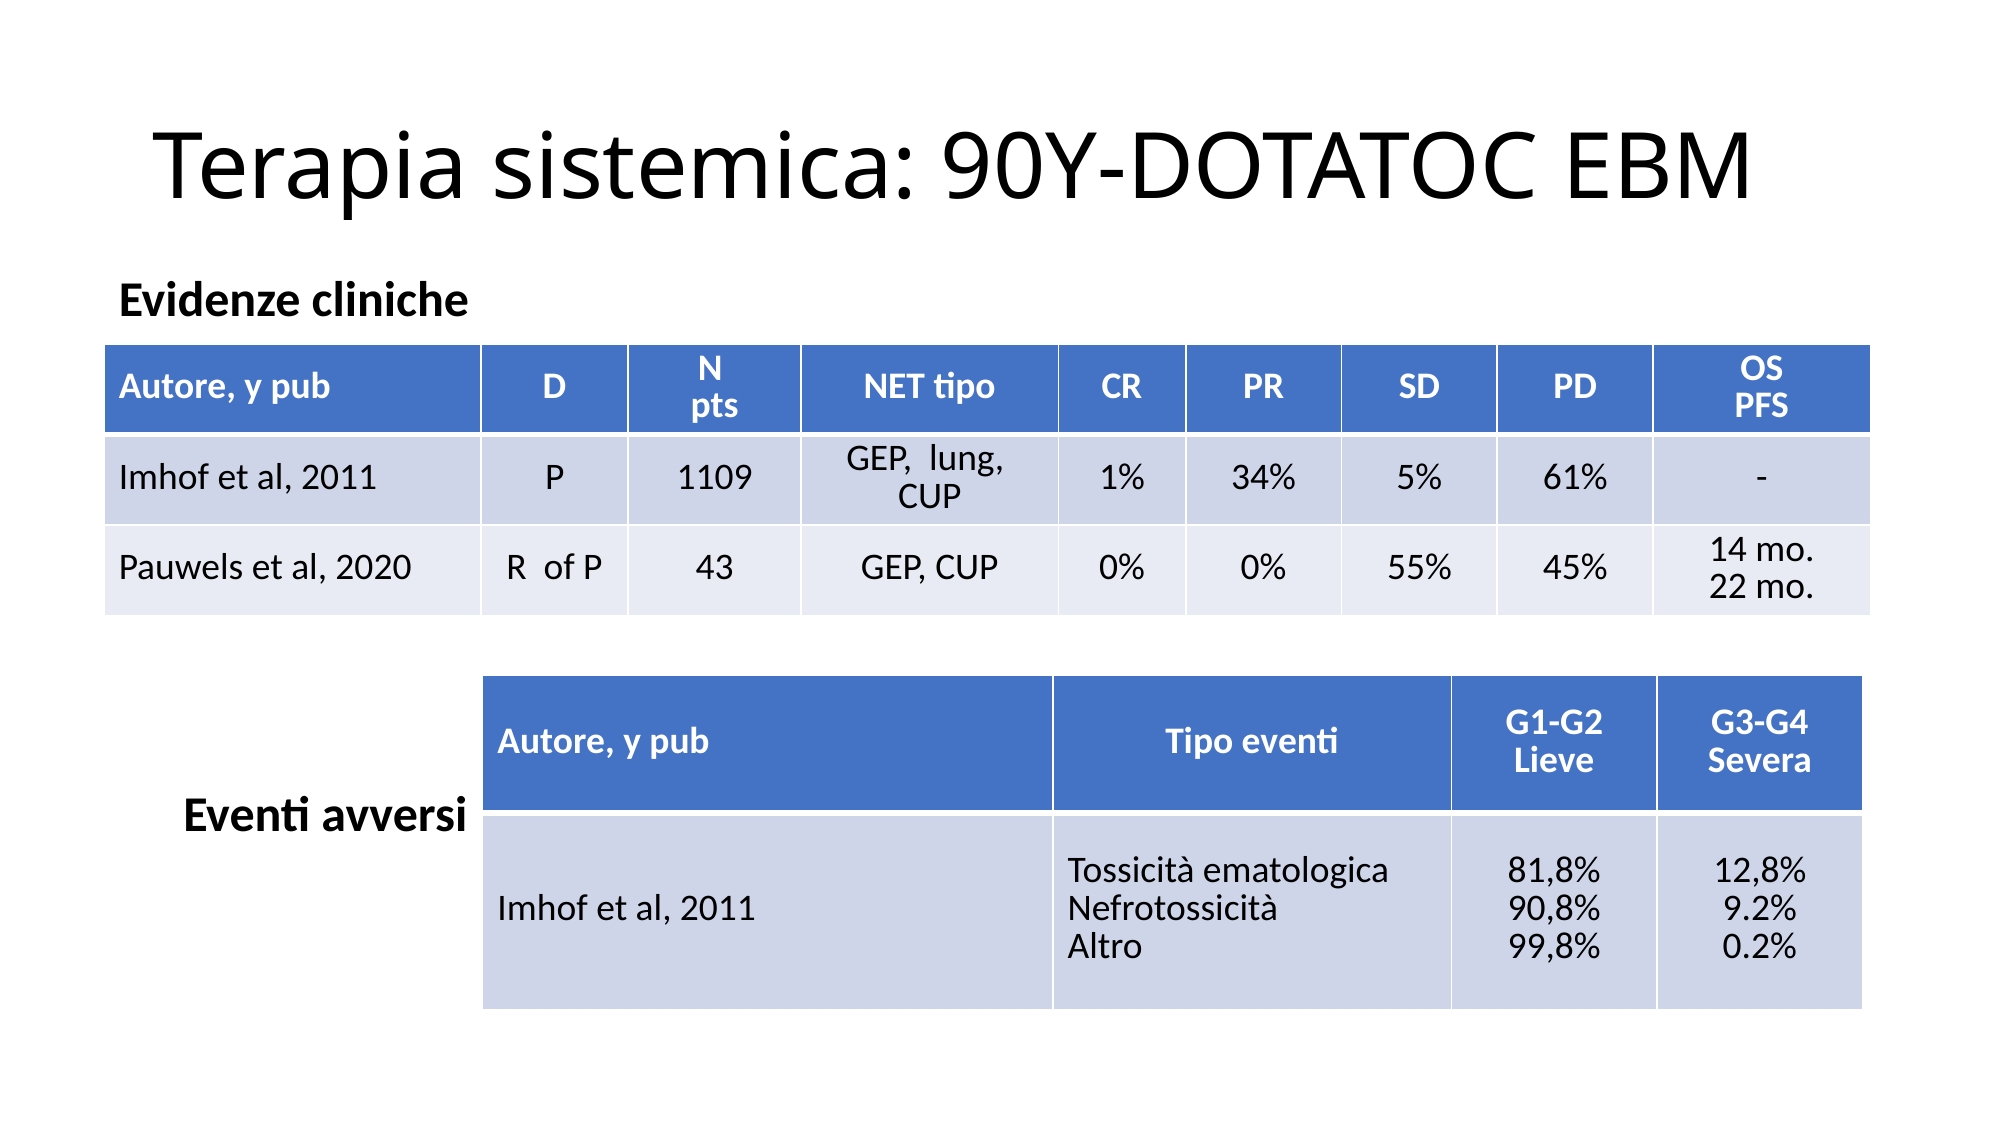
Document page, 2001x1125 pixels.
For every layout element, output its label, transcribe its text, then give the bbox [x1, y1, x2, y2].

table_cell 0% [1187, 526, 1341, 615]
table_cell 0% [1059, 526, 1185, 615]
table_cell 14 mo. 22 mo. [1654, 526, 1870, 615]
table_header Tipo eventi [1054, 676, 1451, 810]
table_header G3-G4 Severa [1658, 676, 1862, 810]
table_cell 45% [1498, 526, 1652, 615]
table_cell 12,8% 9.2% 0.2% [1658, 816, 1862, 1009]
table_header D [482, 345, 627, 432]
table_cell - [1654, 437, 1870, 524]
table_header Autore, y pub [105, 345, 480, 432]
table_cell Tossicità ematologica Nefrotossicità Altro [1054, 816, 1451, 1009]
list Eventi avversi [121, 747, 482, 883]
table_cell 1% [1059, 437, 1185, 524]
table_header OS PFS [1654, 345, 1870, 432]
table_header PD [1498, 345, 1652, 432]
table_cell 43 [629, 526, 800, 615]
table_header G1-G2 Lieve [1452, 676, 1656, 810]
table_cell 34% [1187, 437, 1341, 524]
table_header NET tipo [802, 345, 1058, 432]
table_cell 81,8% 90,8% 99,8% [1452, 816, 1656, 1009]
table_cell 5% [1342, 437, 1496, 524]
list Evidenze cliniche [103, 255, 950, 343]
table_cell 55% [1342, 526, 1496, 615]
table_cell GEP, CUP [802, 526, 1058, 615]
table_cell 1109 [629, 437, 800, 524]
table_header PR [1187, 345, 1341, 432]
table_cell GEP, lung, CUP [802, 437, 1058, 524]
table_cell Imhof et al, 2011 [105, 437, 480, 524]
table_header N pts [629, 345, 800, 432]
table_header CR [1059, 345, 1185, 432]
table_cell 61% [1498, 437, 1652, 524]
table_cell R of P [482, 526, 627, 615]
table_header Autore, y pub [483, 676, 1052, 810]
table_cell Imhof et al, 2011 [483, 816, 1052, 1009]
table_cell Pauwels et al, 2020 [105, 526, 480, 615]
title Terapia sistemica: 90Y-DOTATOC EBM [137, 59, 1863, 278]
table_cell P [482, 437, 627, 524]
table_header SD [1342, 345, 1496, 432]
